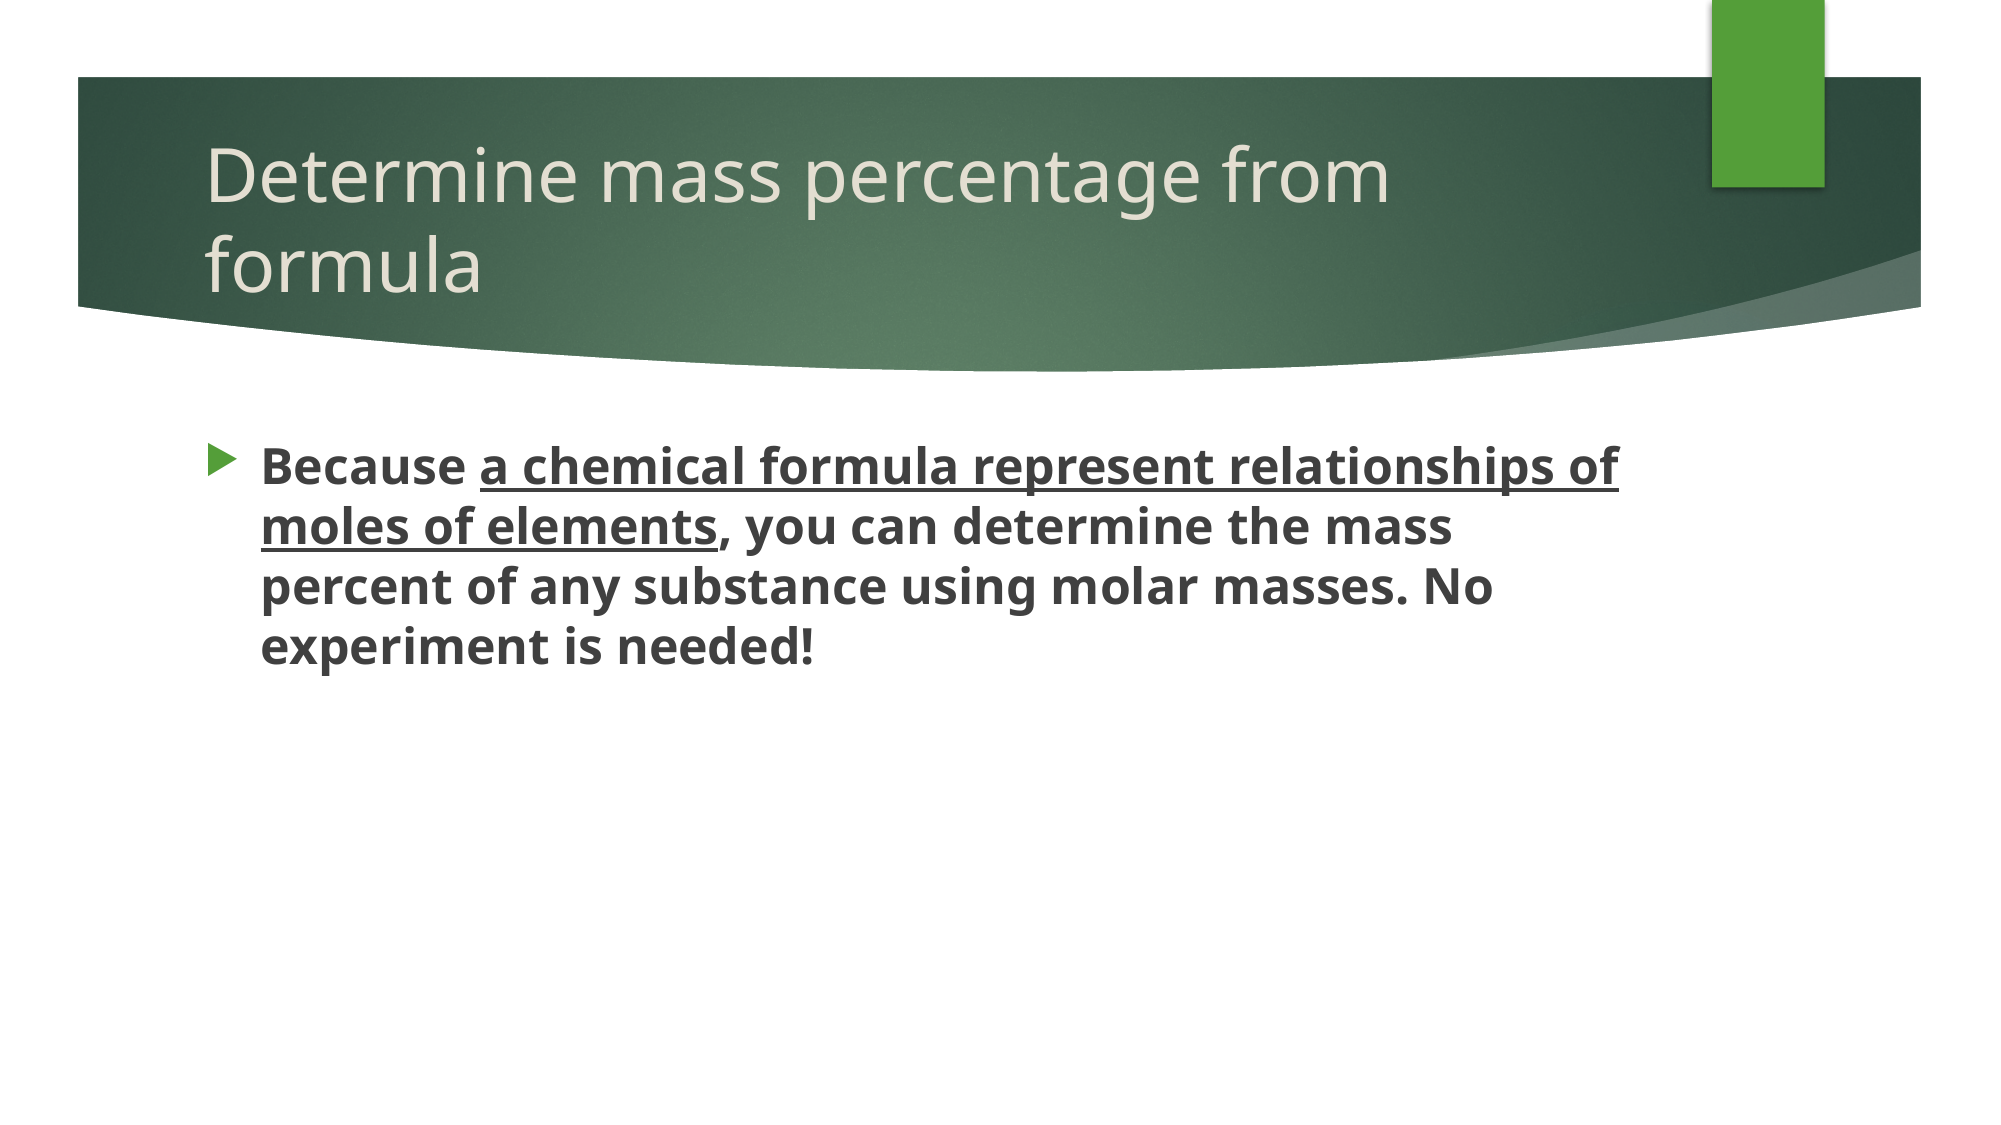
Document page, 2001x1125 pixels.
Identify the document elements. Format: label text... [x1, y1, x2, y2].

title Determine mass percentage from formula [189, 159, 1638, 276]
list Because a chemical formula represent relationships of moles of elements, you can determine the mass percent of any substance using molar masses. No experiment is needed! [189, 427, 1638, 704]
